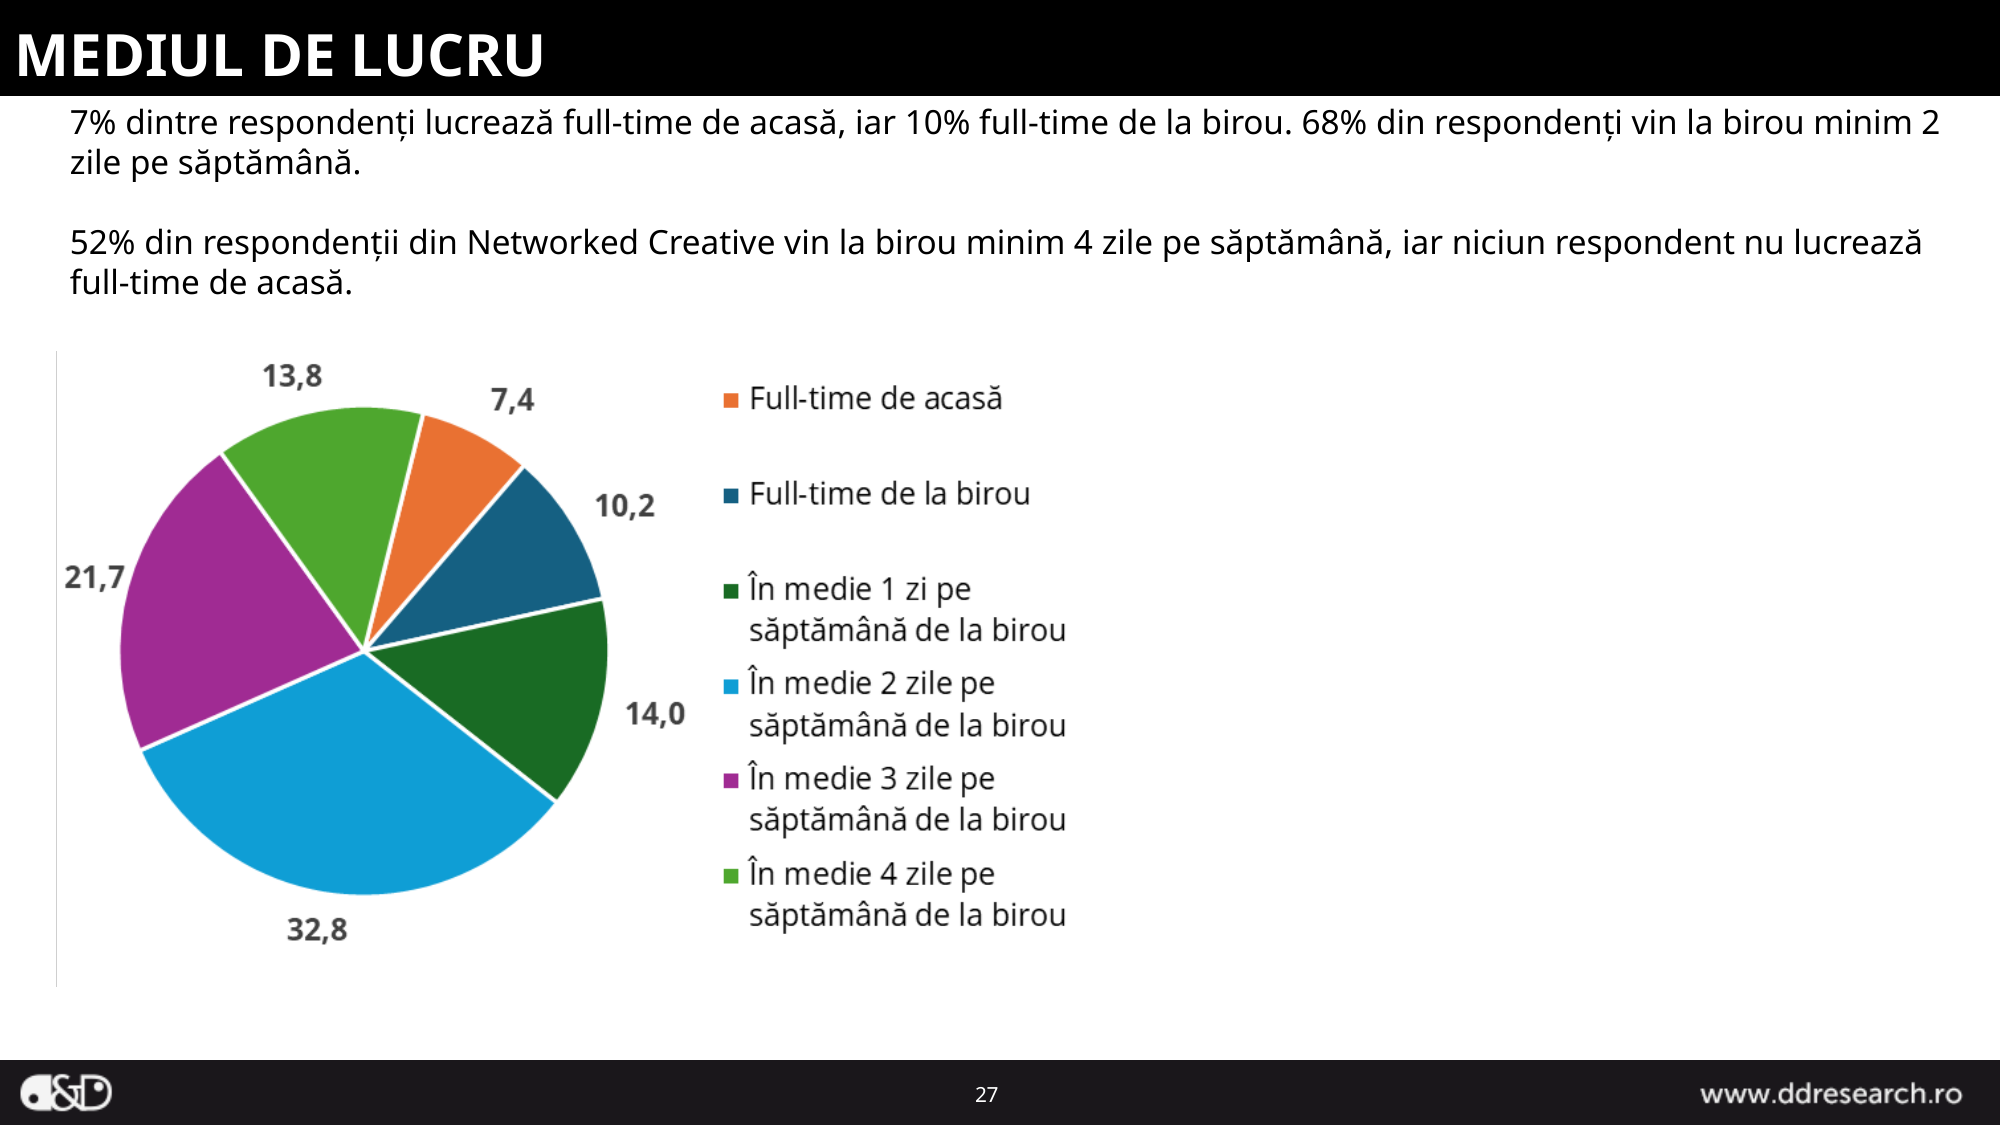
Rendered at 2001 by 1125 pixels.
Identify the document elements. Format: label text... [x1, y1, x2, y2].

picture [54, 351, 1120, 988]
picture [0, 1060, 2000, 1125]
text_box Mediul de Lucru [0, 0, 2000, 96]
